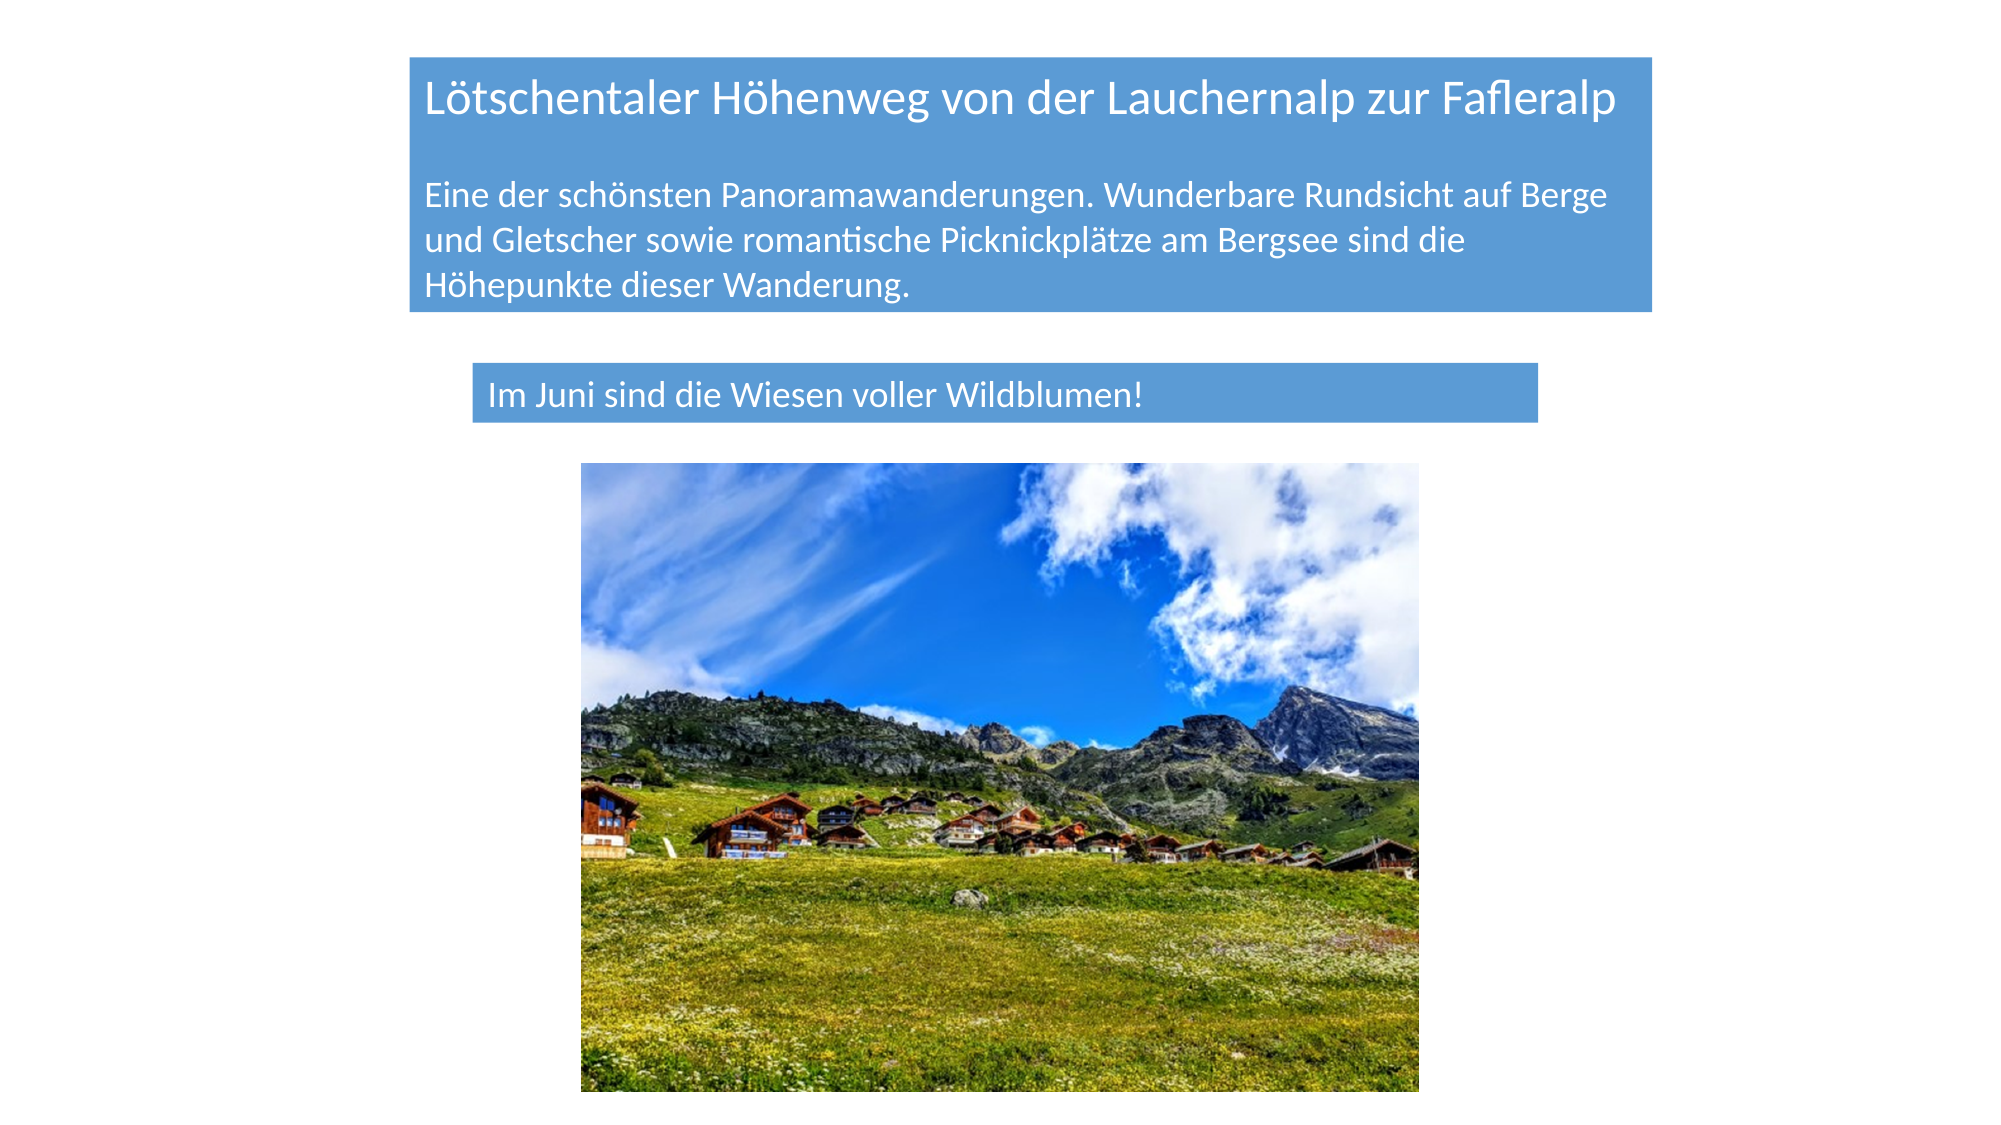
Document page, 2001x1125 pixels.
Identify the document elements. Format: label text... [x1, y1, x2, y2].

text_box Lötschentaler Höhenweg von der Lauchernalp zur Fafleralp Eine der schönsten Panoramawanderungen. Wunderbare Rundsicht auf Berge und Gletscher sowie romantische Picknickplätze am Bergsee sind die Höhepunkte dieser Wanderung. [409, 57, 1653, 313]
text_box Im Juni sind die Wiesen voller Wildblumen! [472, 362, 1539, 423]
picture [581, 463, 1419, 1092]
